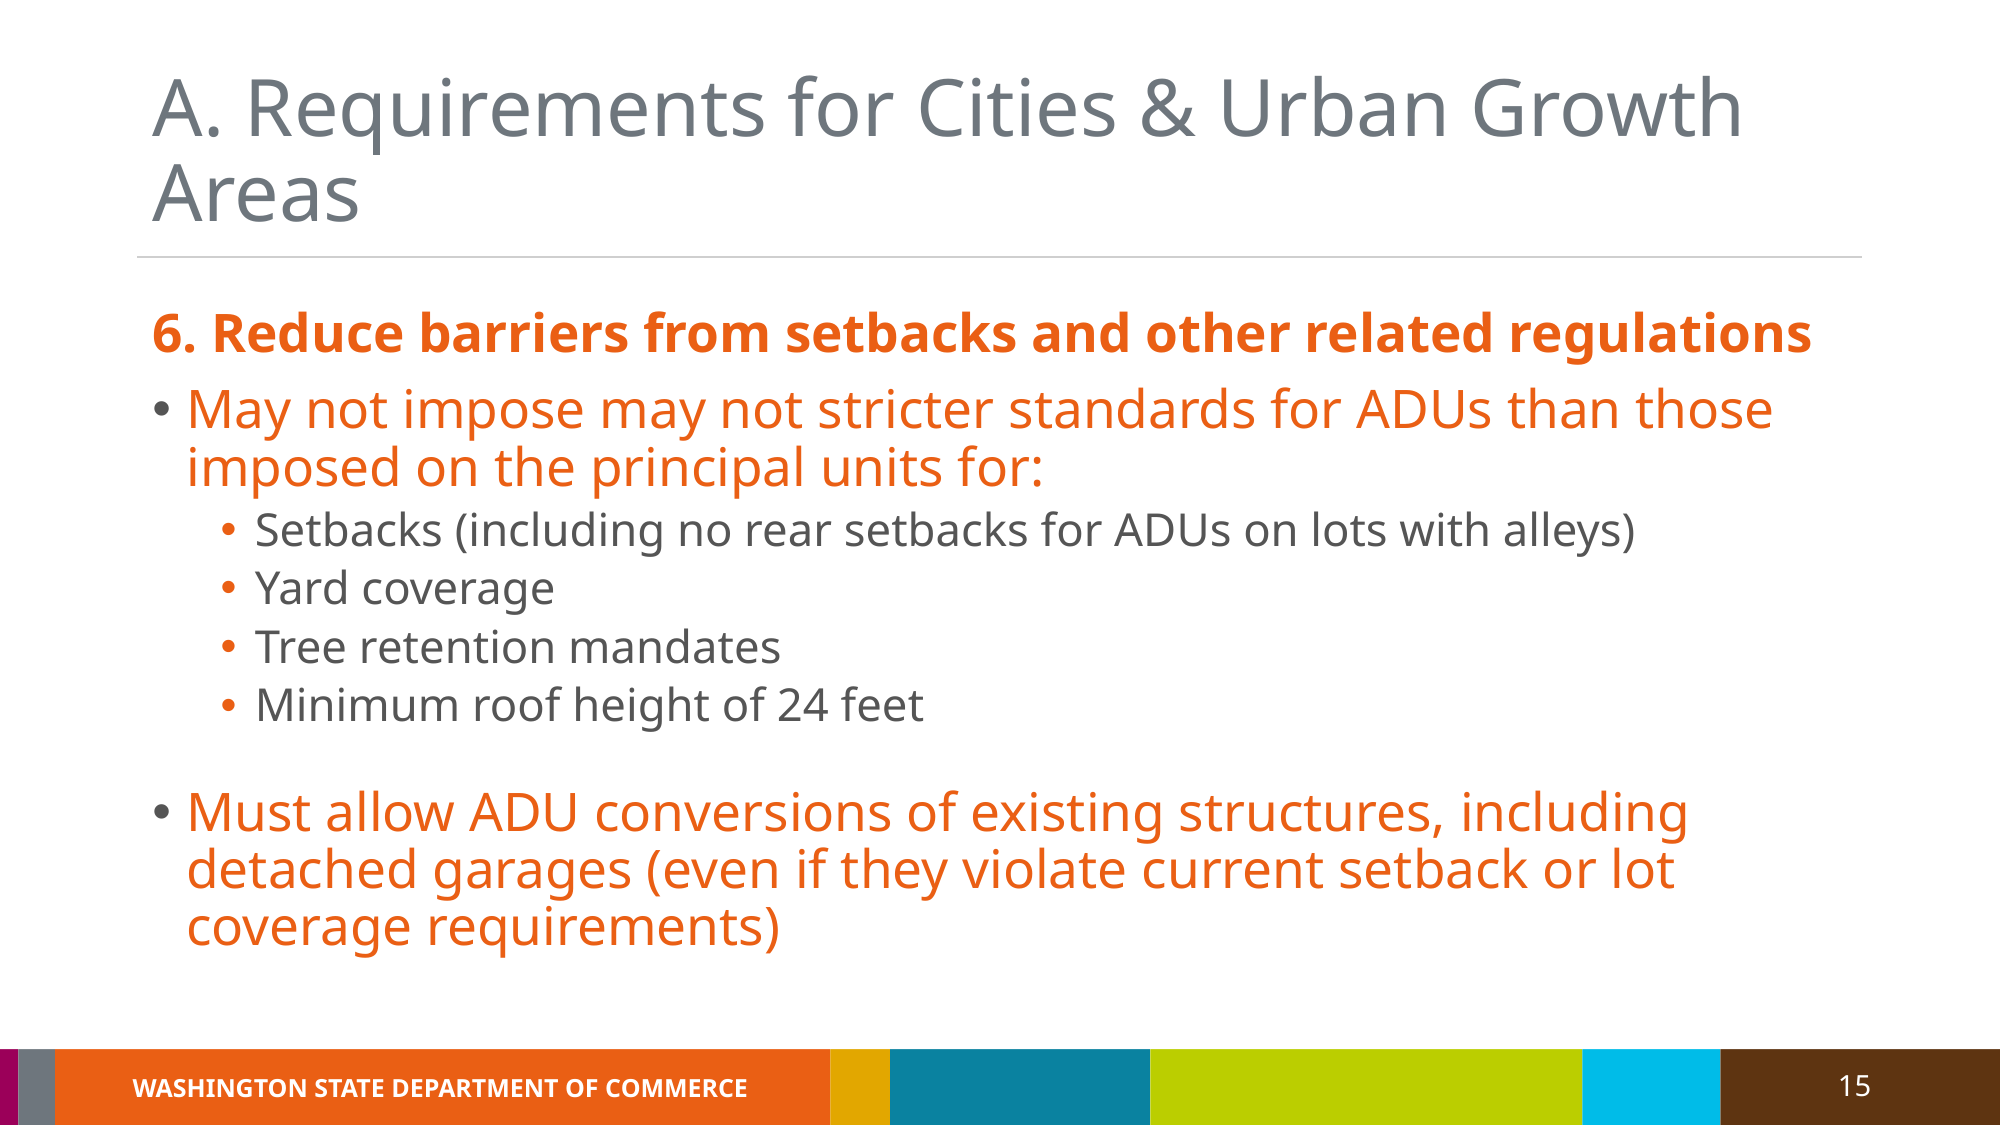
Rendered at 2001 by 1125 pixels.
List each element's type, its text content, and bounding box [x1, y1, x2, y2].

list 6. Reduce barriers from setbacks and other related regulations May not impose may not stricter standards for ADUs than those imposed on the principal units for: Setbacks (including no rear setbacks for ADUs on lots with alleys) Yard coverage Tree retention mandates Minimum roof height of 24 feet Must allow ADU conversions of existing structures, including detached garages (even if they violate current setback or lot coverage requirements) [137, 299, 1863, 1014]
title A. Requirements for Cities & Urban Growth Areas [137, 46, 1863, 247]
